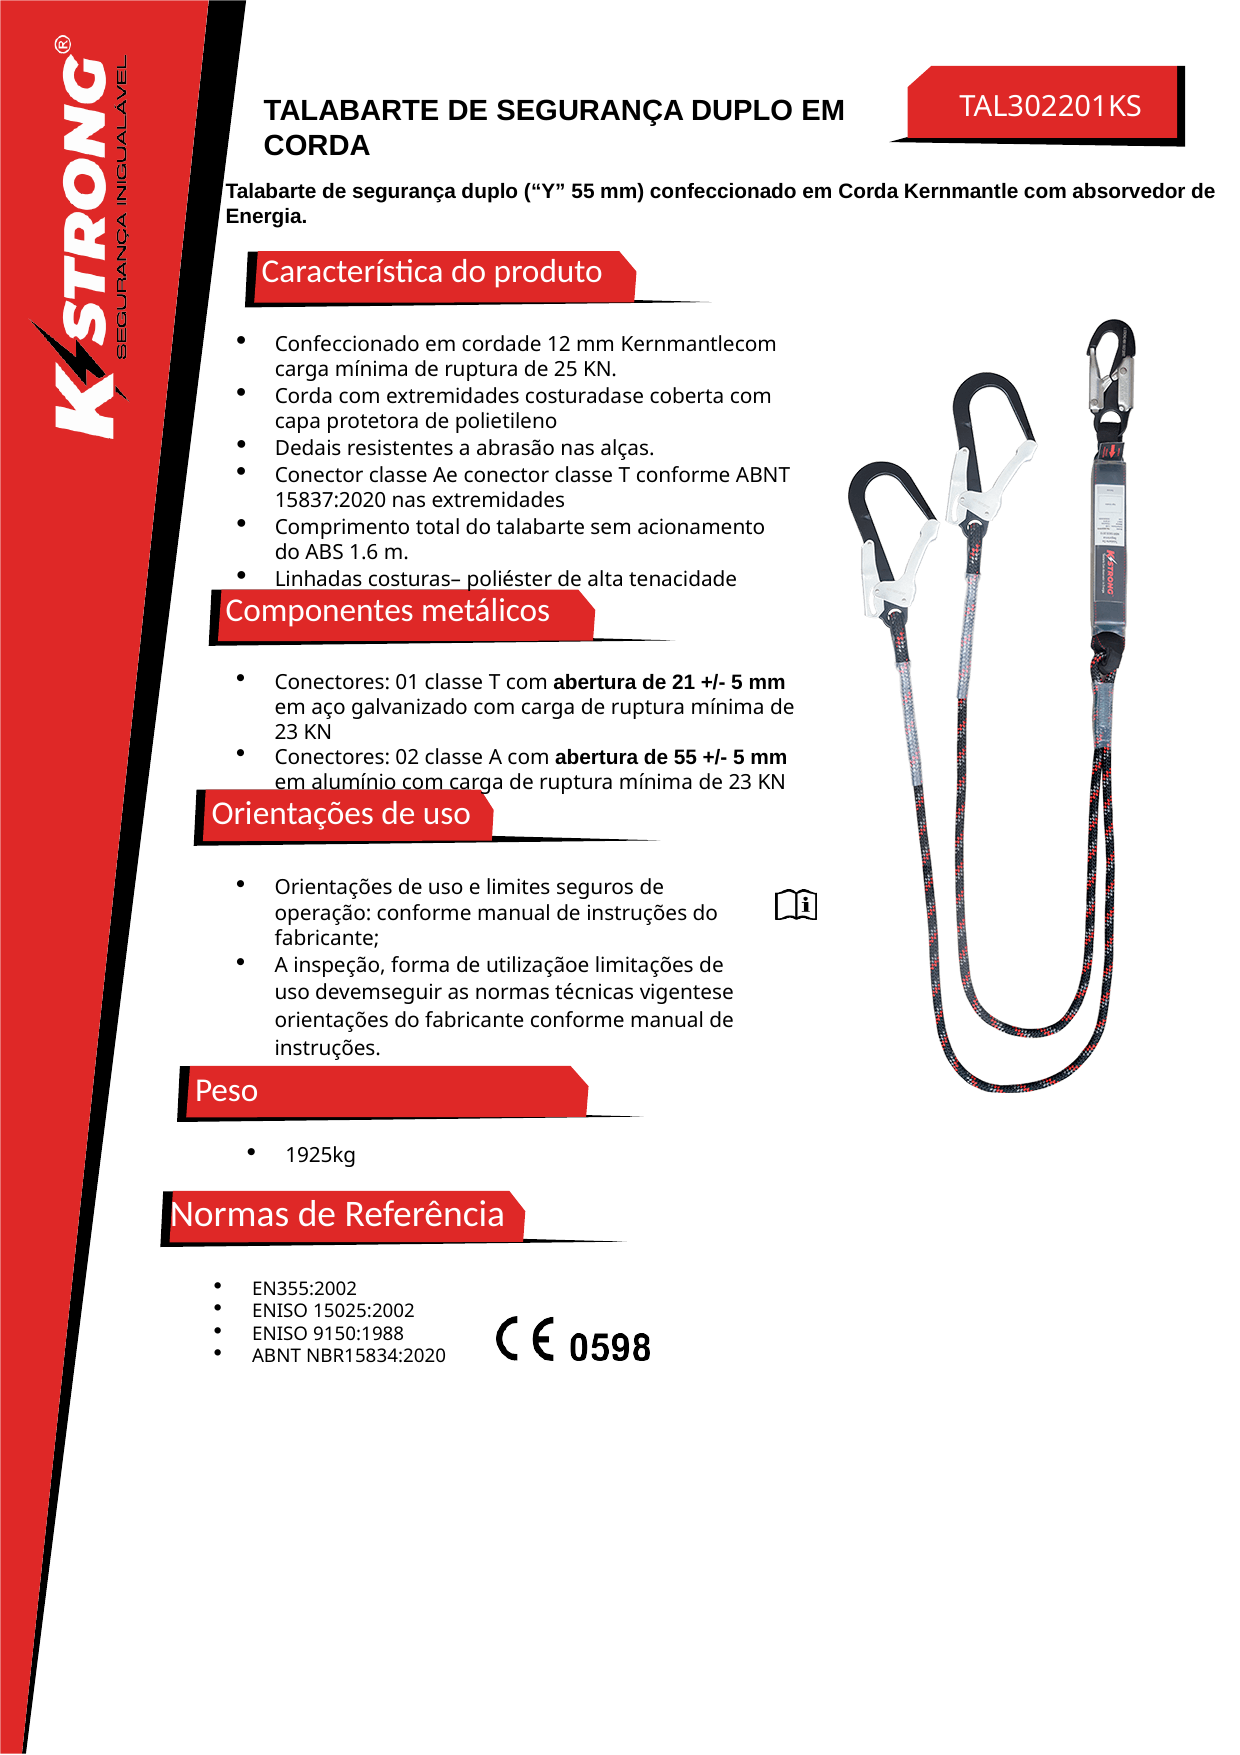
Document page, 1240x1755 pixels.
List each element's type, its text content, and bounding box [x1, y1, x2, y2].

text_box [244, 250, 712, 308]
picture [495, 1316, 650, 1361]
text_box Talabarte de segurança duplo (“Y” 55 mm) confeccionado em Corda Kernmantle com absorvedor de Energia. [223, 175, 1240, 228]
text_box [176, 1065, 644, 1123]
text_box Confeccionado em cordade 12 mm Kernmantlecom carga mínima de ruptura de 25 KN. Corda com extremidades costuradase coberta com capa protetora de polietileno Dedais resistentes a abrasão nas alças. Conector classe Ae conector classe T conforme ABNT 15837:2020 nas extremidades Comprimento total do talabarte sem acionamento do ABS 1.6 m. Linhadas costuras– poliéster de alta tenacidade [235, 328, 797, 591]
text_box Conectores: 01 classe T com abertura de 21 +/- 5 mm em aço galvanizado com carga de ruptura mínima de 23 KN Conectores: 02 classe A com abertura de 55 +/- 5 mm em alumínio com carga de ruptura mínima de 23 KN [235, 666, 820, 794]
text_box TAL302201KS [957, 85, 1217, 123]
text_box TALABARTE DE SEGURANÇA DUPLO EM CORDA [261, 88, 885, 161]
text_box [193, 789, 661, 847]
text_box EN355:2002 ENISO 15025:2002 ENISO 9150:1988 ABNT NBR15834:2020 [212, 1274, 474, 1367]
text_box Orientações de uso e limites seguros de operação: conforme manual de instruções do fabricante; A inspeção, forma de utilizaçãoe limitações de uso devemseguir as normas técnicas vigentese orientações do fabricante conforme manual de instruções. [235, 872, 745, 1059]
picture [775, 889, 818, 920]
picture [848, 319, 1136, 1093]
text_box Peso 1925kg Normas de Referência [167, 1065, 589, 1189]
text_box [208, 589, 676, 647]
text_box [160, 1190, 628, 1248]
picture [28, 35, 130, 439]
